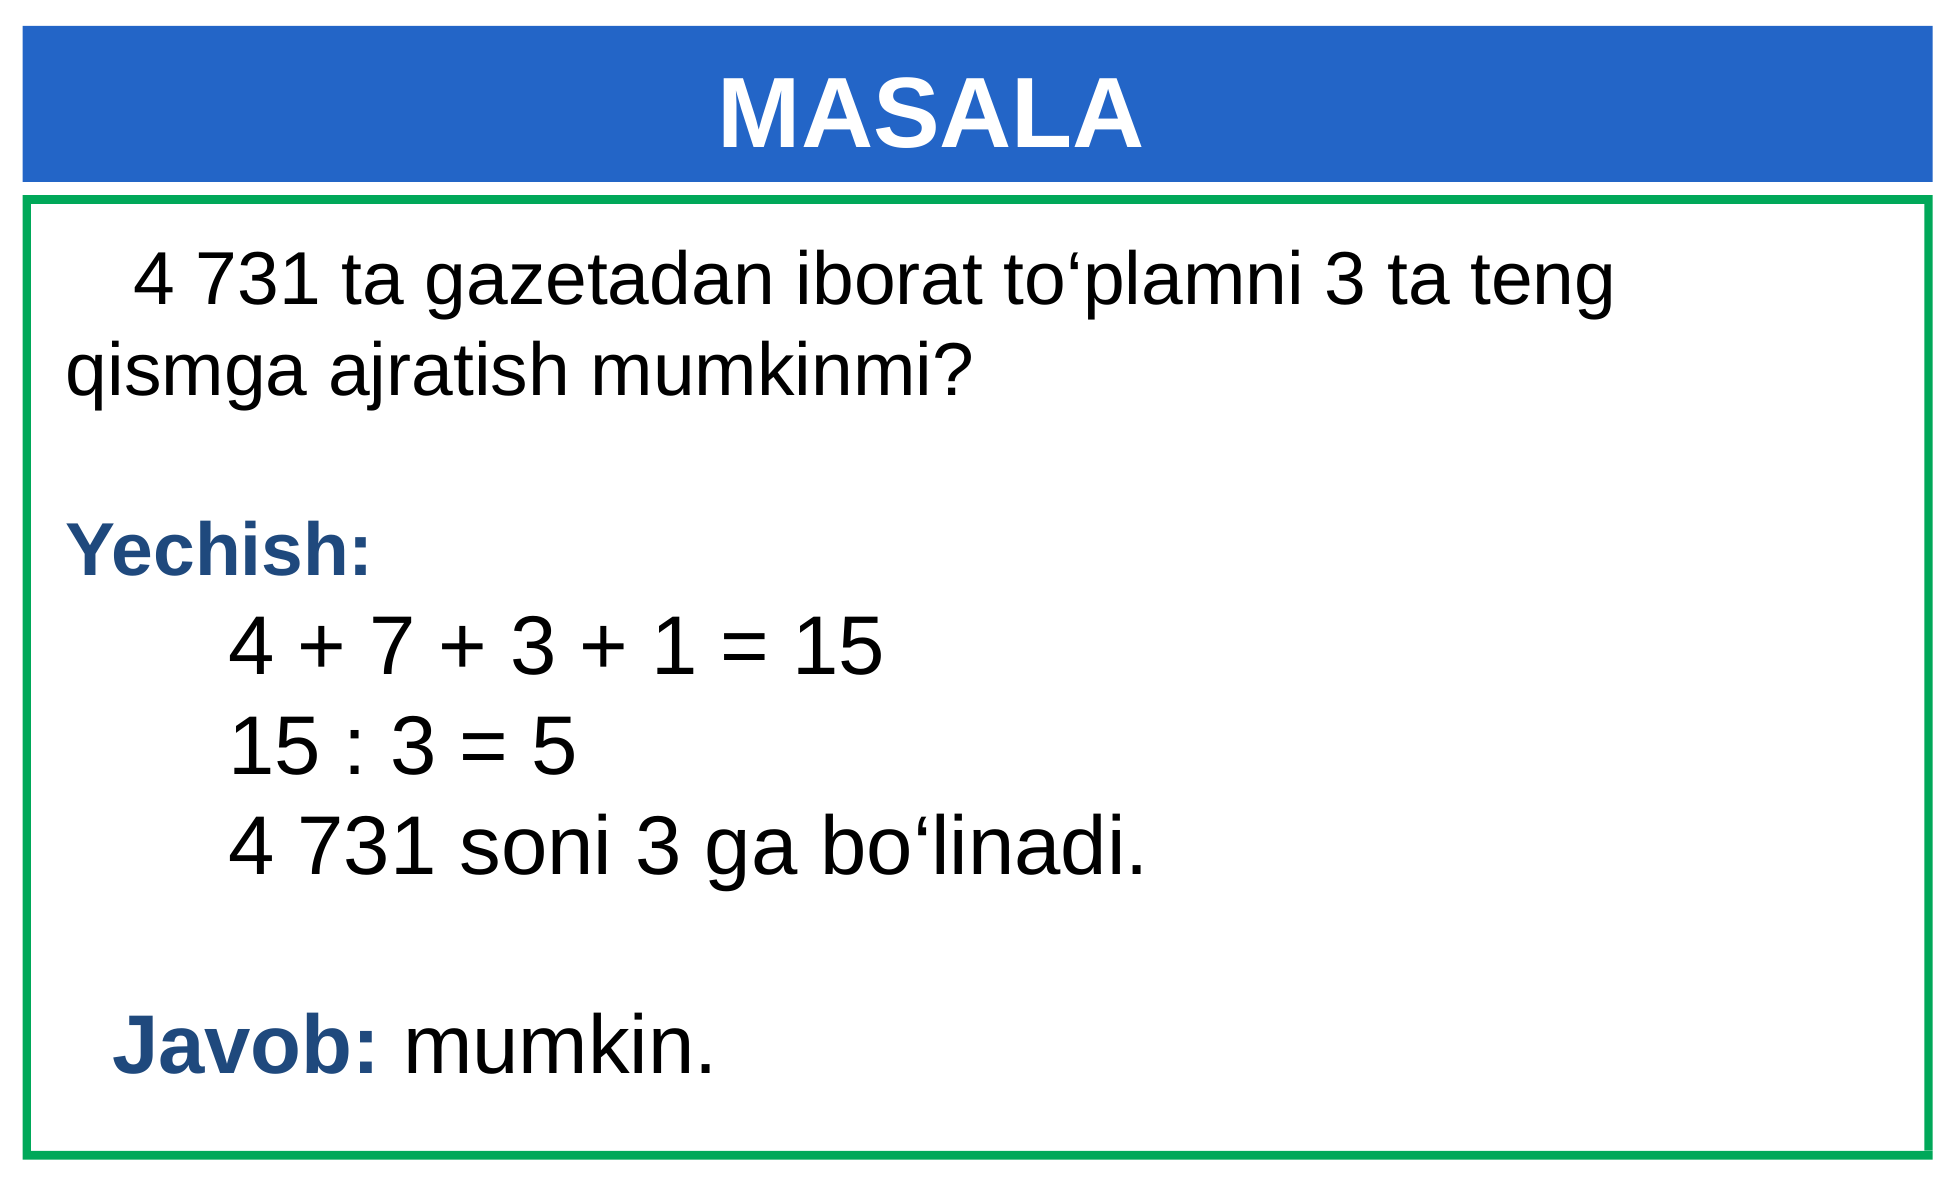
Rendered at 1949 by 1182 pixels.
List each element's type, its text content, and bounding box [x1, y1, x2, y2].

title MASALA [490, 47, 1374, 213]
text_box 4 731 ta gazetadan iborat to‘plamni 3 ta teng qismga ajratish mumkinmi? Yechish: 4 + 7 + 3 + 1 = 15 15 : 3 = 5 4 731 soni 3 ga bo‘linadi. Javob: mumkin. [45, 213, 1919, 1101]
